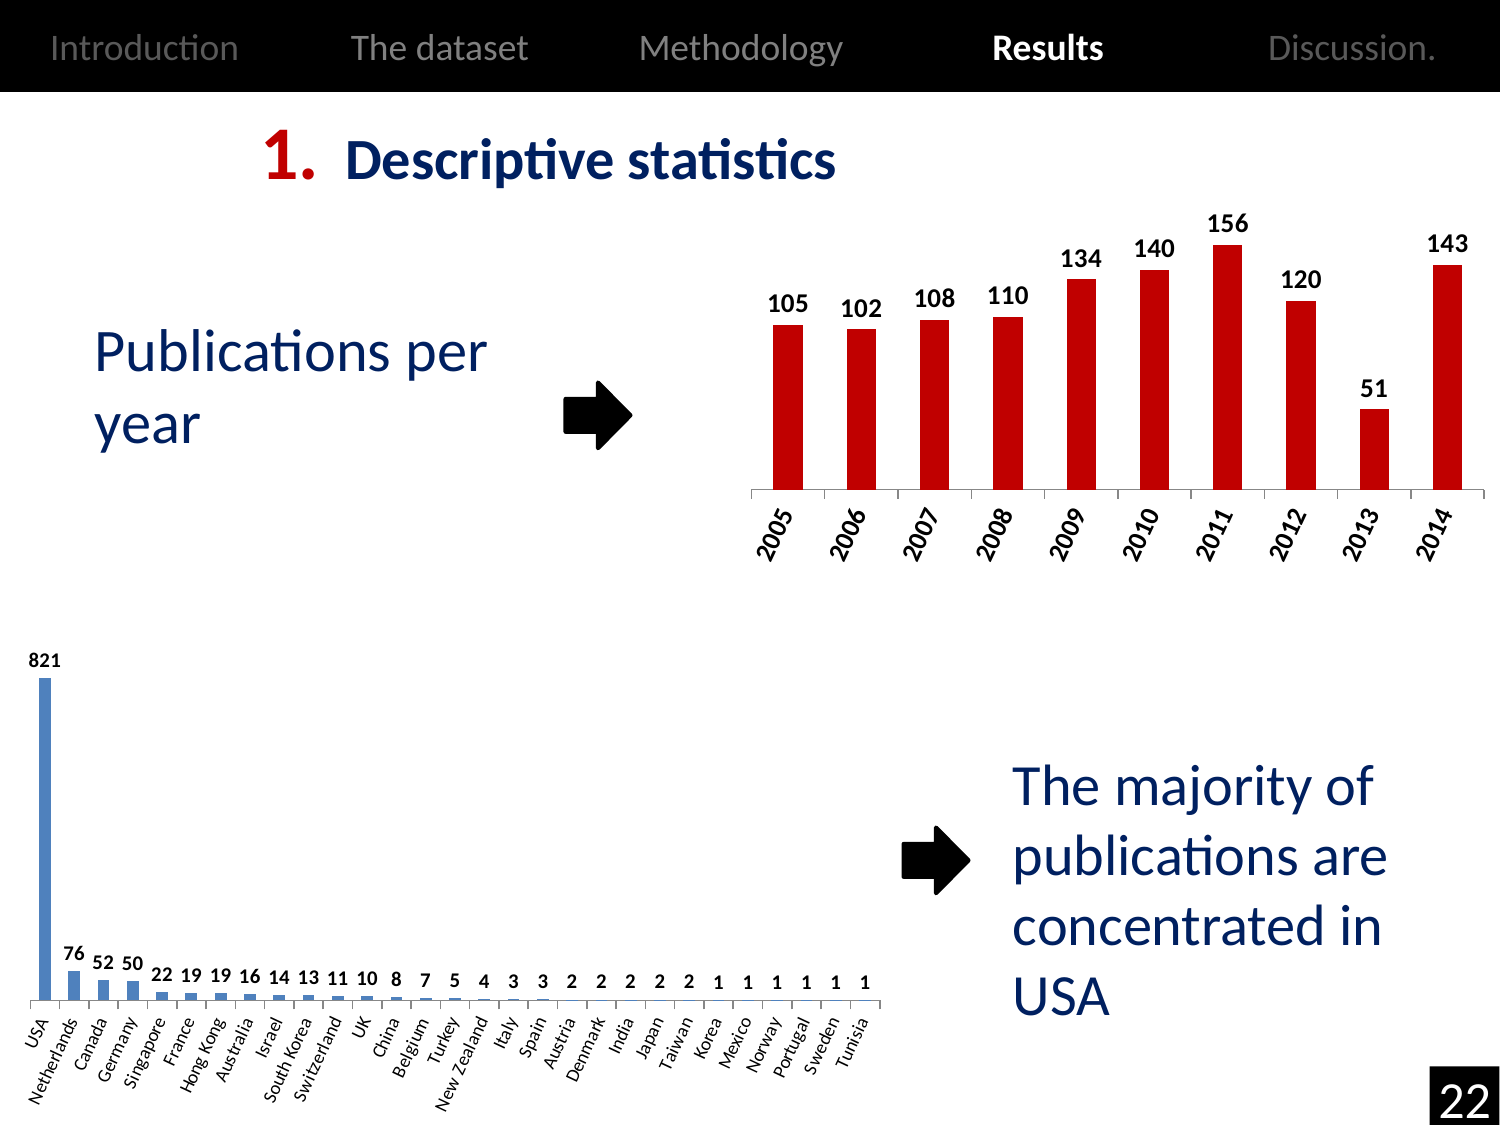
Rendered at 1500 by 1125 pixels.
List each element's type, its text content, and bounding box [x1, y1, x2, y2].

text_box 22 [1429, 1066, 1500, 1125]
text_box [902, 825, 971, 896]
text_box [563, 380, 633, 451]
text_box Publications per year [79, 303, 564, 463]
text_box Descriptive statistics [230, 113, 1049, 199]
text_box Methodology [582, 0, 895, 92]
text_box Results [895, 0, 1197, 92]
text_box Introduction [0, 0, 287, 92]
chart [4, 637, 898, 1125]
text_box The dataset [287, 0, 582, 92]
chart [735, 199, 1500, 575]
text_box Discussion. [1197, 0, 1500, 92]
text_box The majority of publications are concentrated in USA [998, 739, 1483, 1035]
